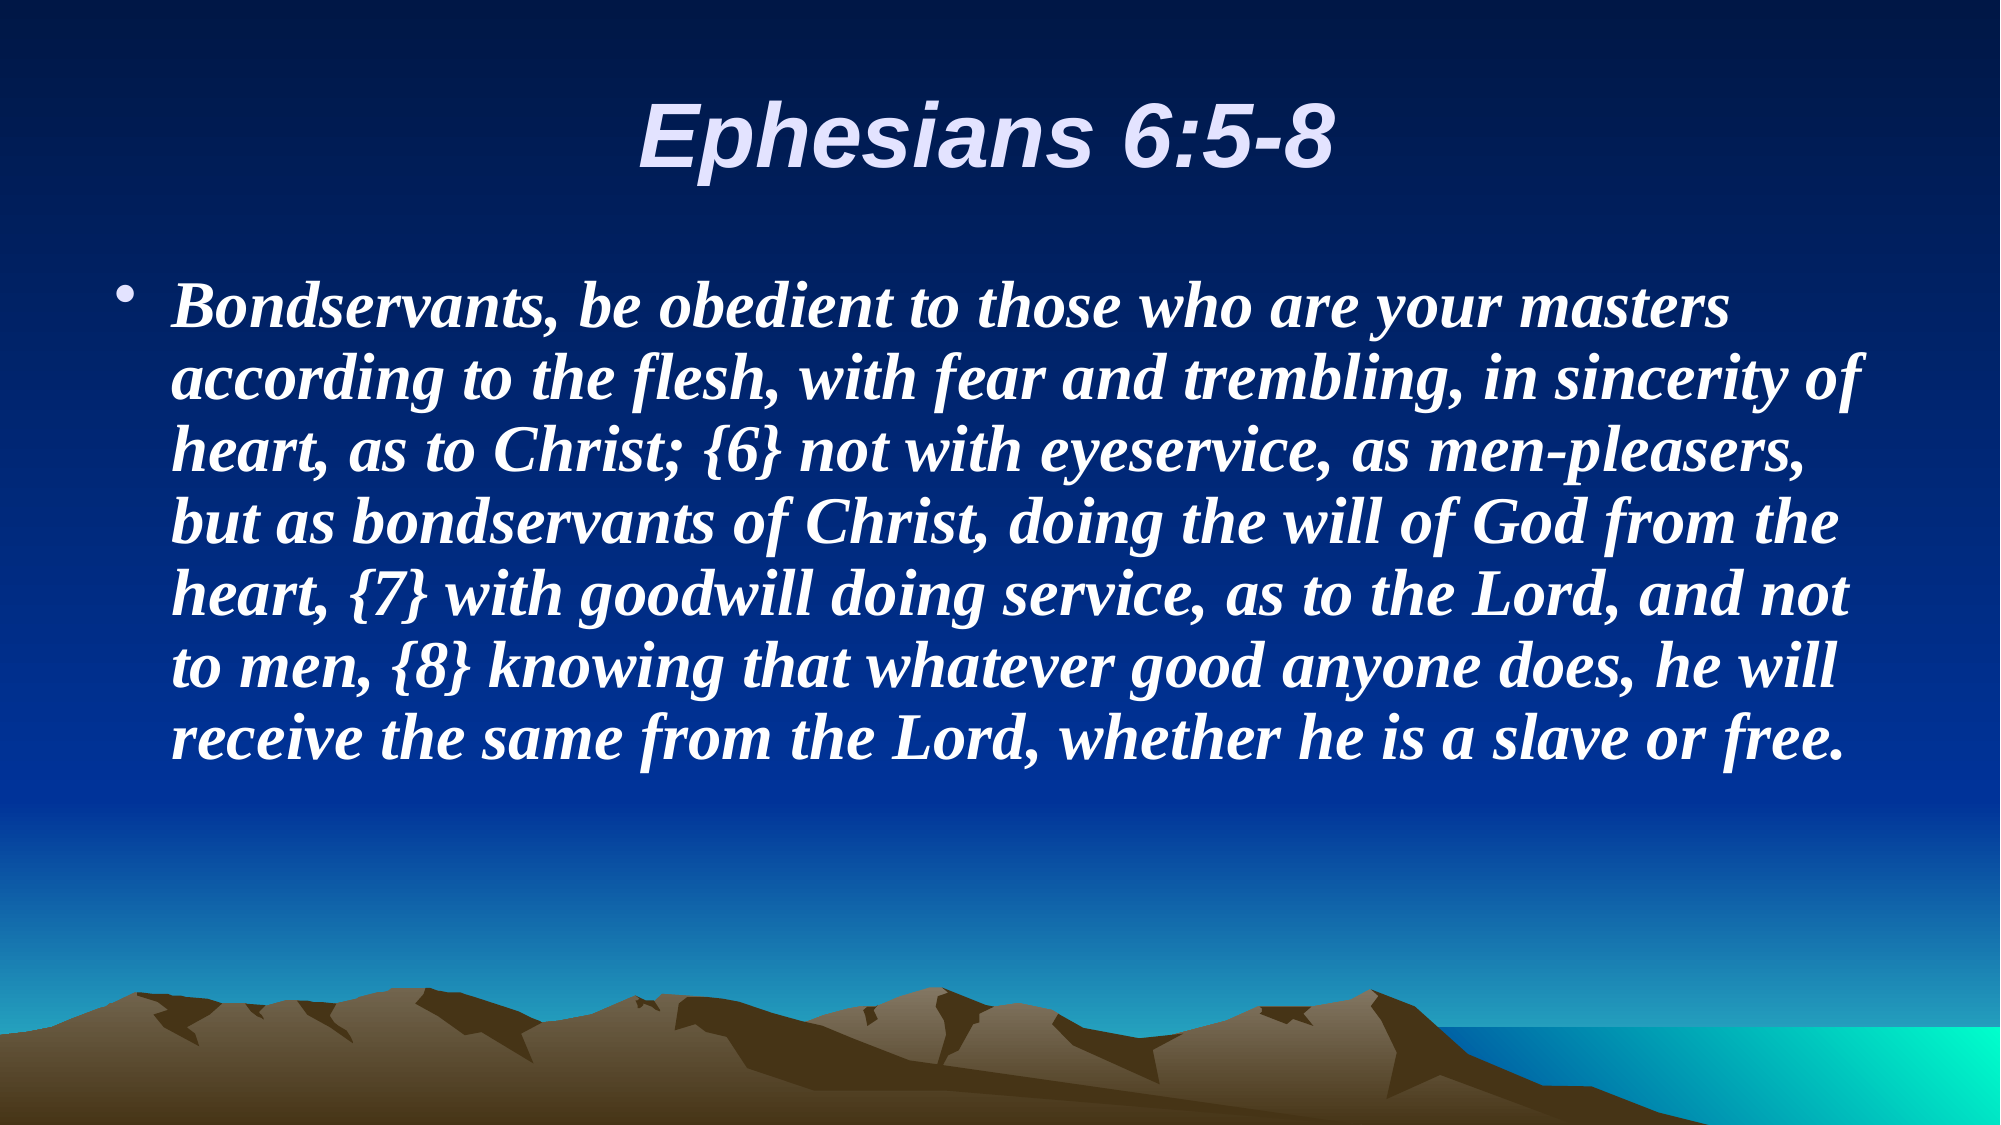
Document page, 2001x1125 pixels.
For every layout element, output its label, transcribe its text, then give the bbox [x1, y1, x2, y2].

list Bondservants, be obedient to those who are your masters according to the flesh, with fear and trembling, in sincerity of heart, as to Christ; {6} not with eyeservice, as men-pleasers, but as bondservants of Christ, doing the will of God from the heart, {7} with goodwill doing service, as to the Lord, and not to men, {8} knowing that whatever good anyone does, he will receive the same from the Lord, whether he is a slave or free. [99, 262, 1901, 1001]
title Ephesians 6:5-8 [99, 37, 1901, 226]
